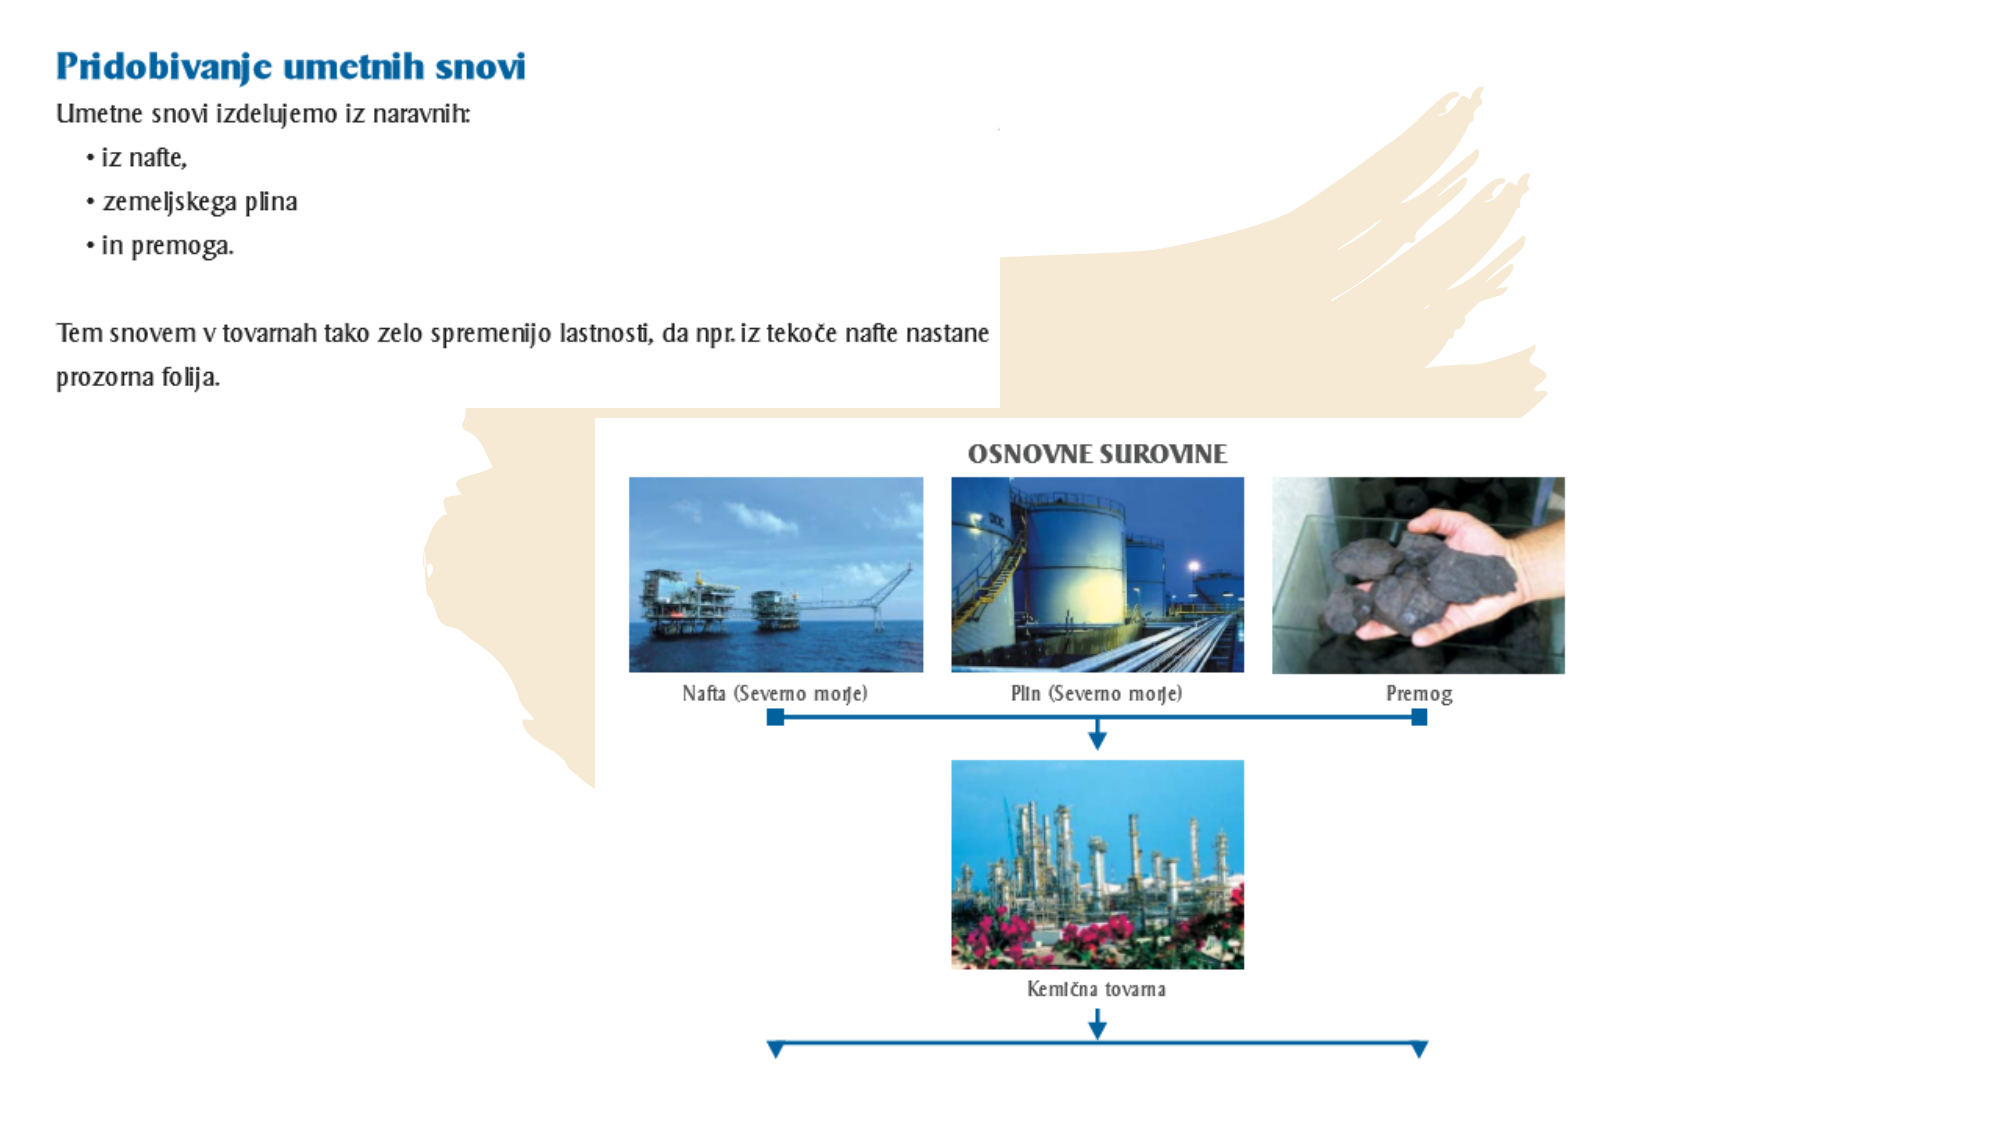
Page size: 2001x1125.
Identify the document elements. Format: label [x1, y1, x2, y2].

picture [26, 35, 1000, 408]
picture [595, 418, 1584, 1062]
